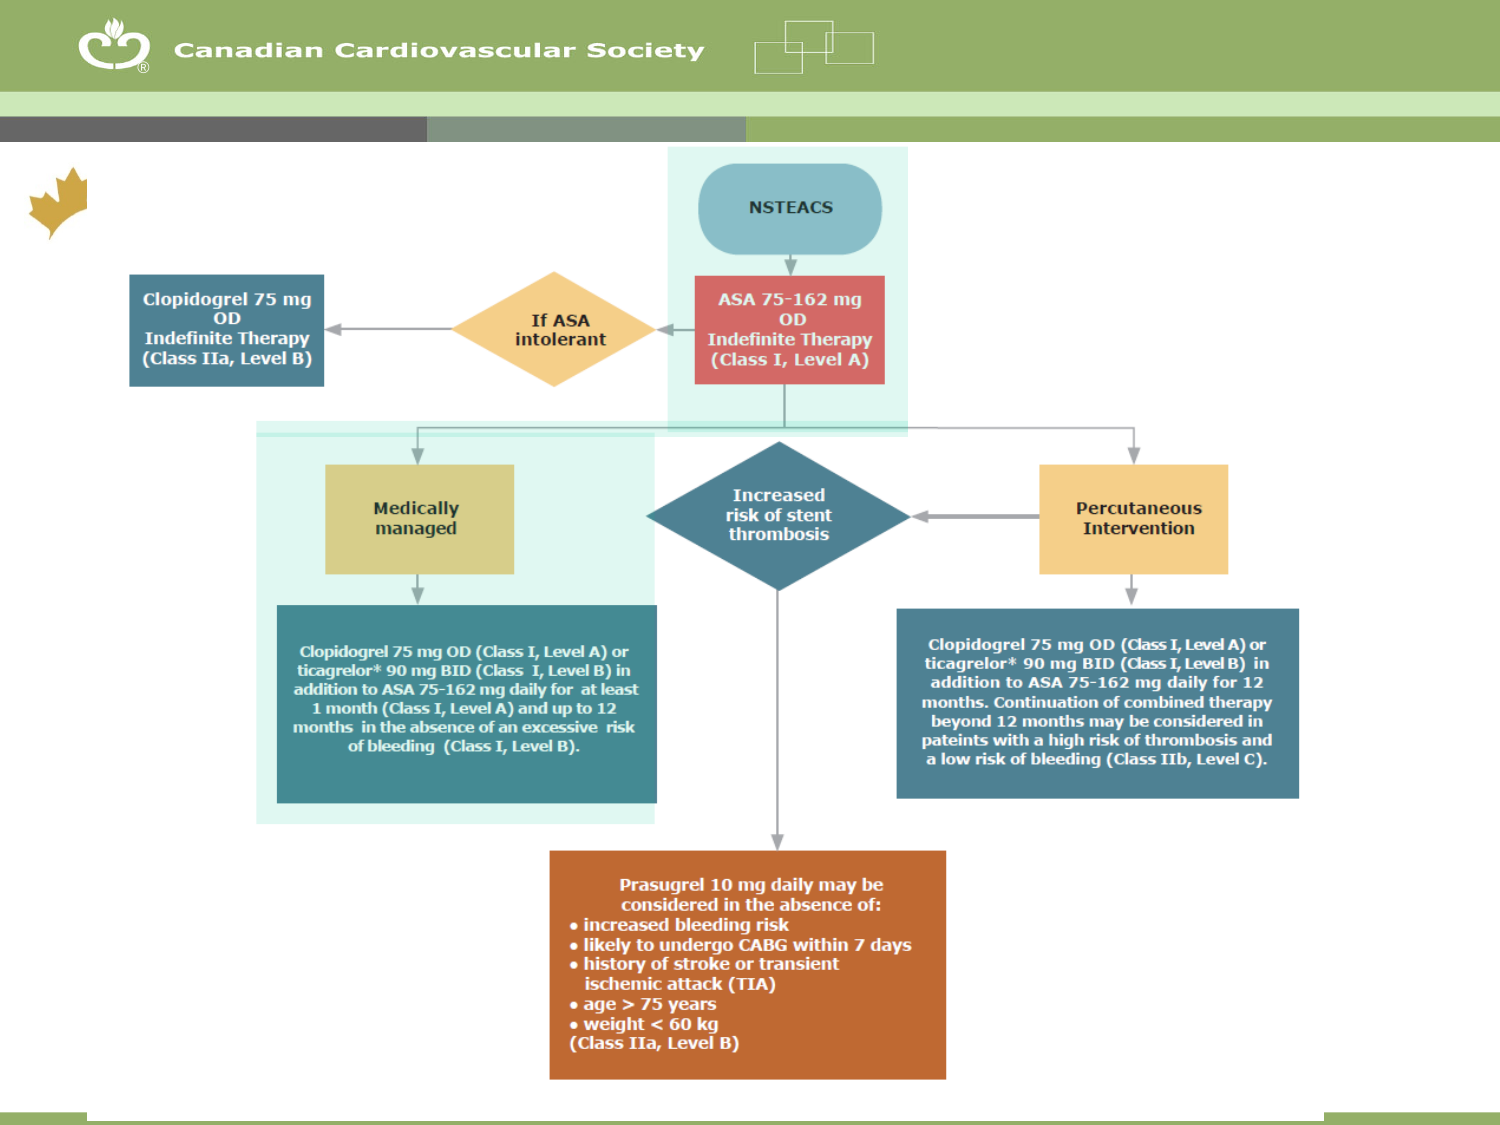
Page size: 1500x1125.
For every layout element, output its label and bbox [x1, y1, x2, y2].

text_box [256, 146, 909, 825]
picture [0, 0, 1500, 142]
picture [24, 146, 1324, 1122]
